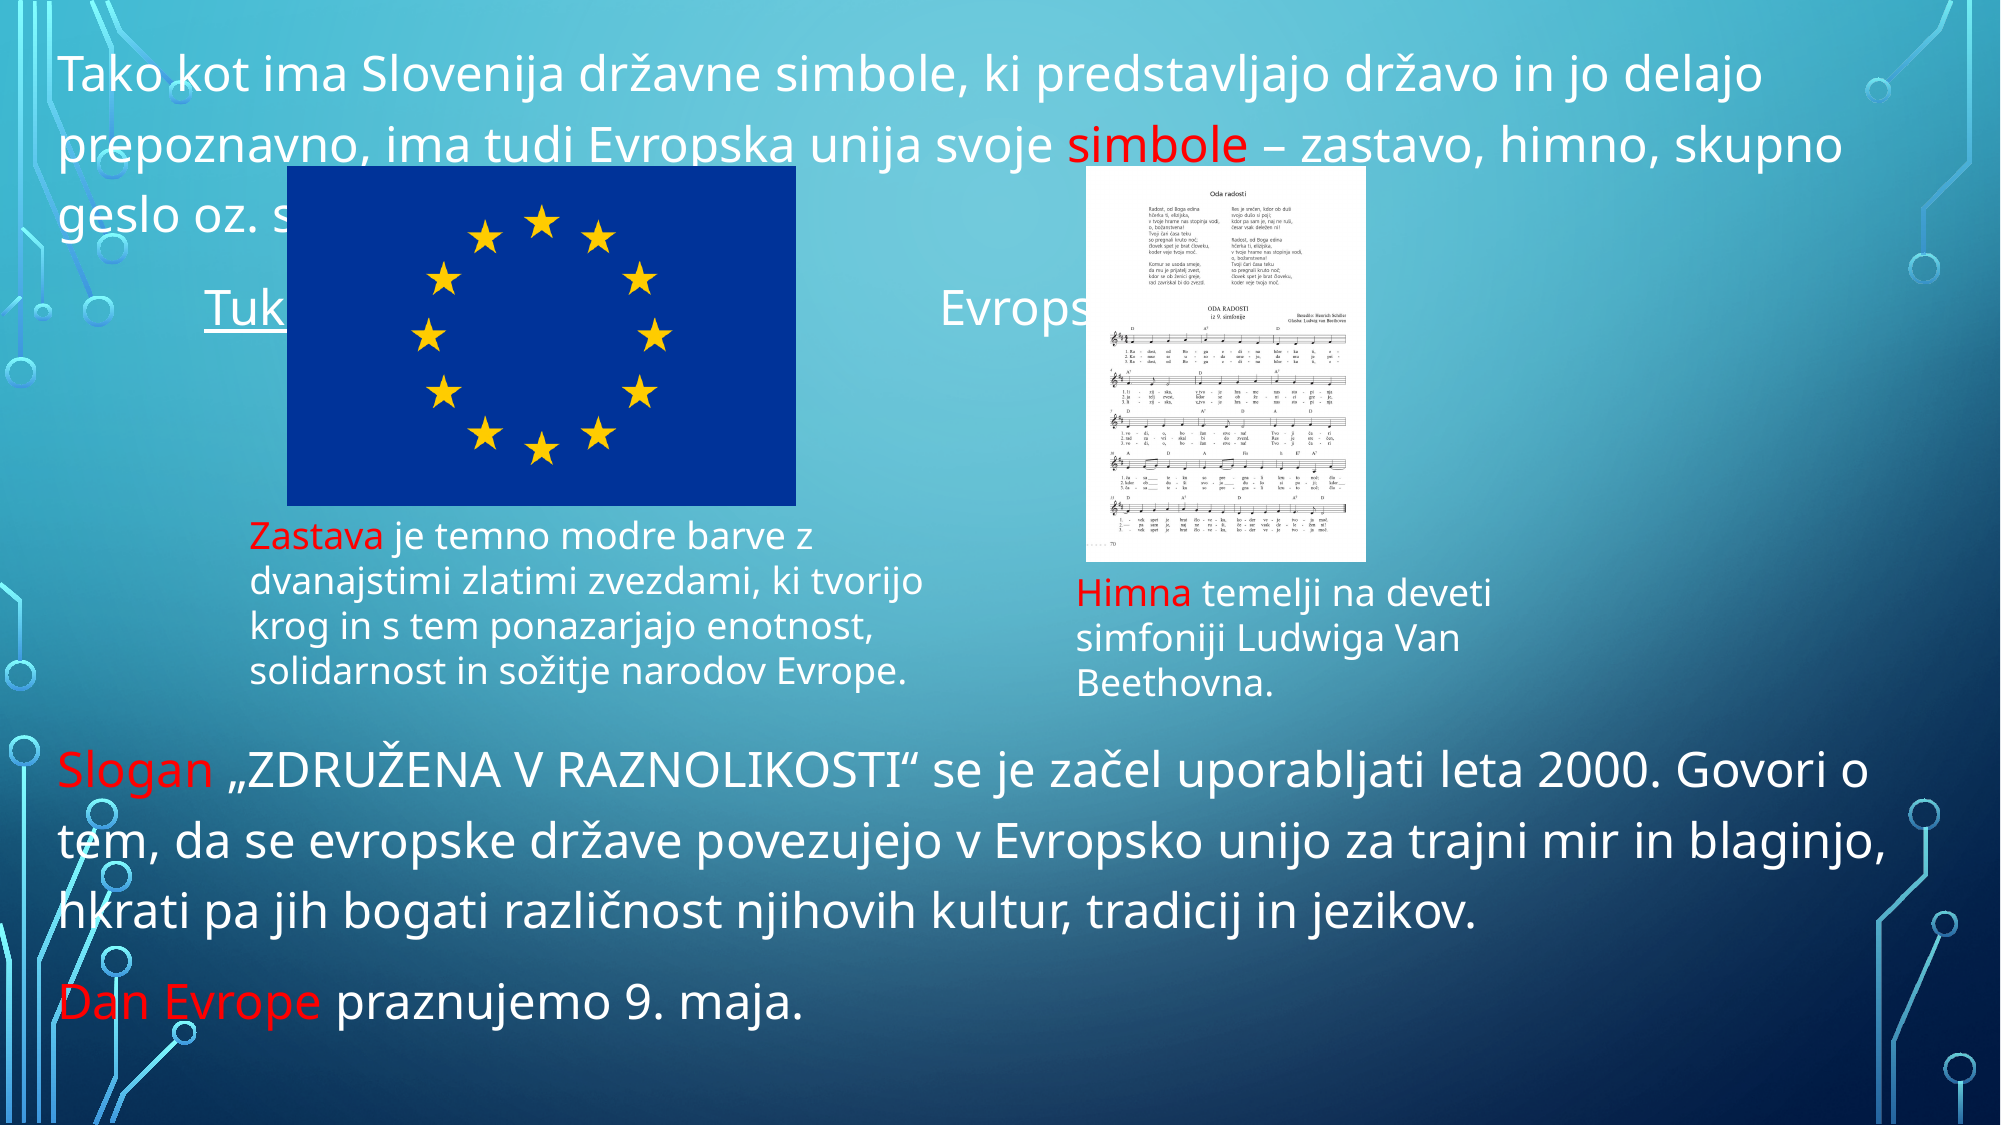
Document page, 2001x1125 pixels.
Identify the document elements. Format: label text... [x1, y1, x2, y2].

text_box Himna temelji na deveti simfoniji Ludwiga Van Beethovna. [1060, 561, 1631, 712]
list Tako kot ima Slovenija državne simbole, ki predstavljajo državo in jo delajo prepoznavno, ima tudi Evropska unija svoje simbole – zastavo, himno, skupno geslo oz. slogan in svoj dan. Tukaj prisluhni himni Evropske unije. Slogan „ZDRUŽENA V RAZNOLIKOSTI“ se je začel uporabljati leta 2000. Govori o tem, da se evropske države povezujejo v Evropsko unijo za trajni mir in blaginjo, hkrati pa jih bogati različnost njihovih kultur, tradicij in jezikov. Dan Evrope praznujemo 9. maja. [42, 23, 1956, 1084]
picture [287, 166, 796, 506]
text_box Zastava je temno modre barve z dvanajstimi zlatimi zvezdami, ki tvorijo krog in s tem ponazarjajo enotnost, solidarnost in sožitje narodov Evrope. [234, 505, 981, 700]
picture [1085, 166, 1366, 563]
